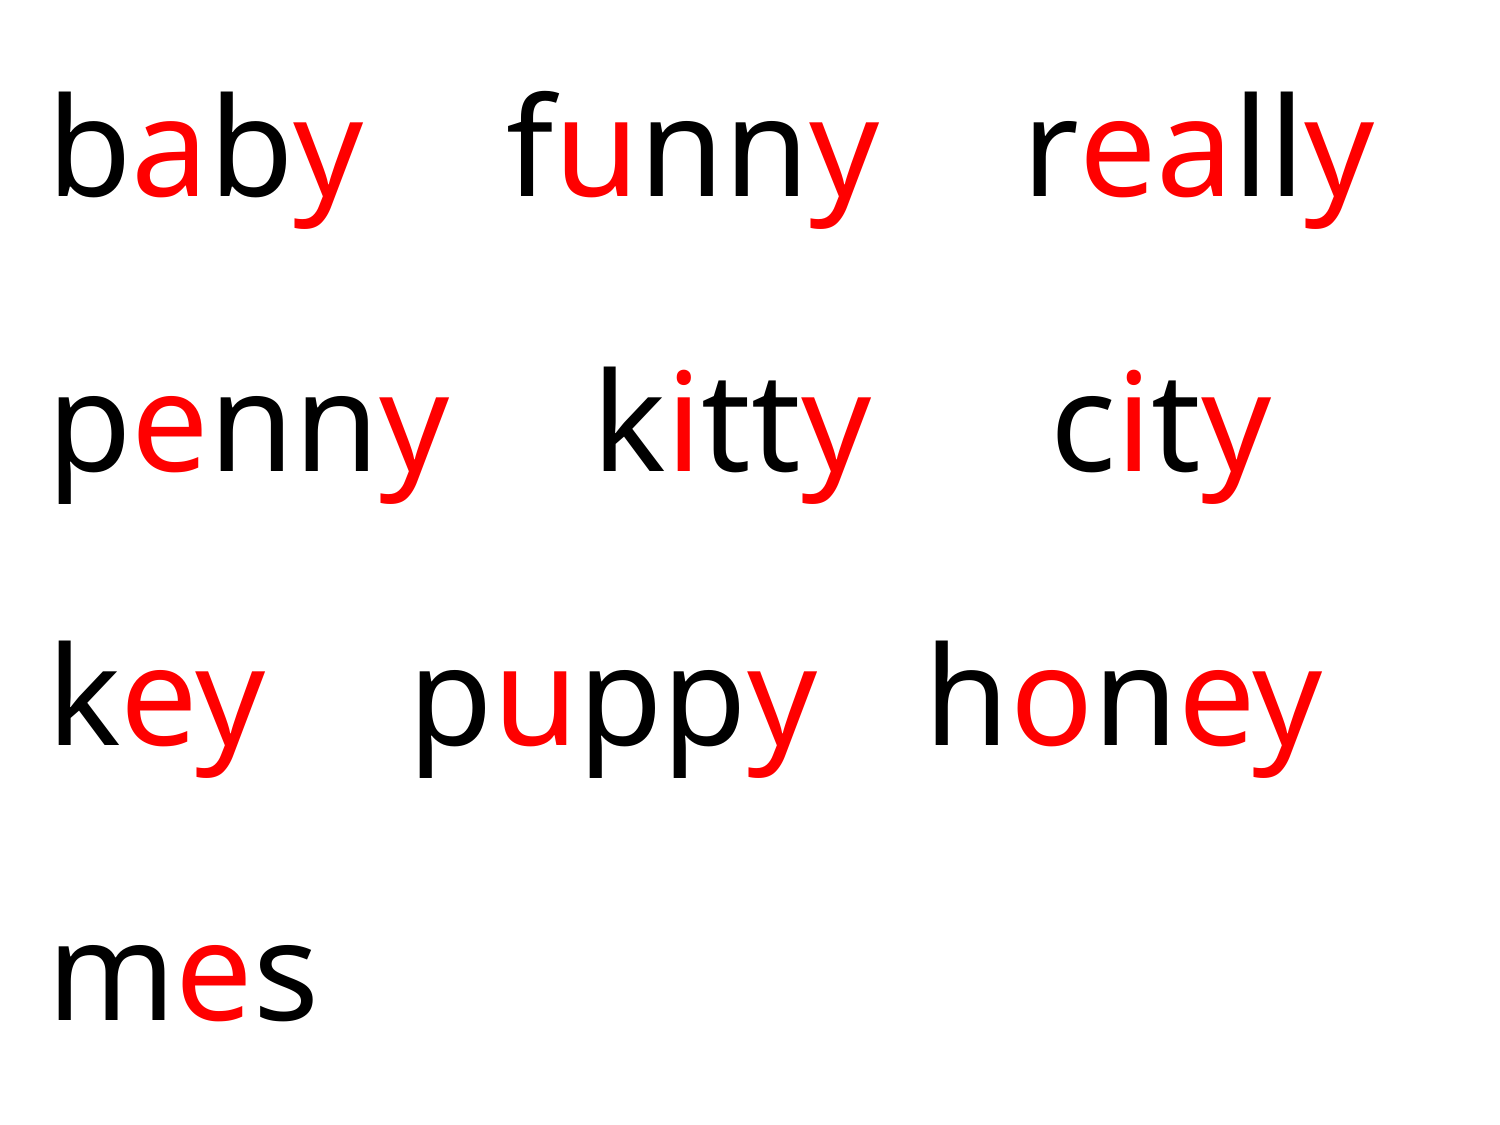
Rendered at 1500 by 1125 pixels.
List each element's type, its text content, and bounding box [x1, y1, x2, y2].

text_box baby funny really penny kitty city key puppy honey mes [32, 51, 1454, 1125]
